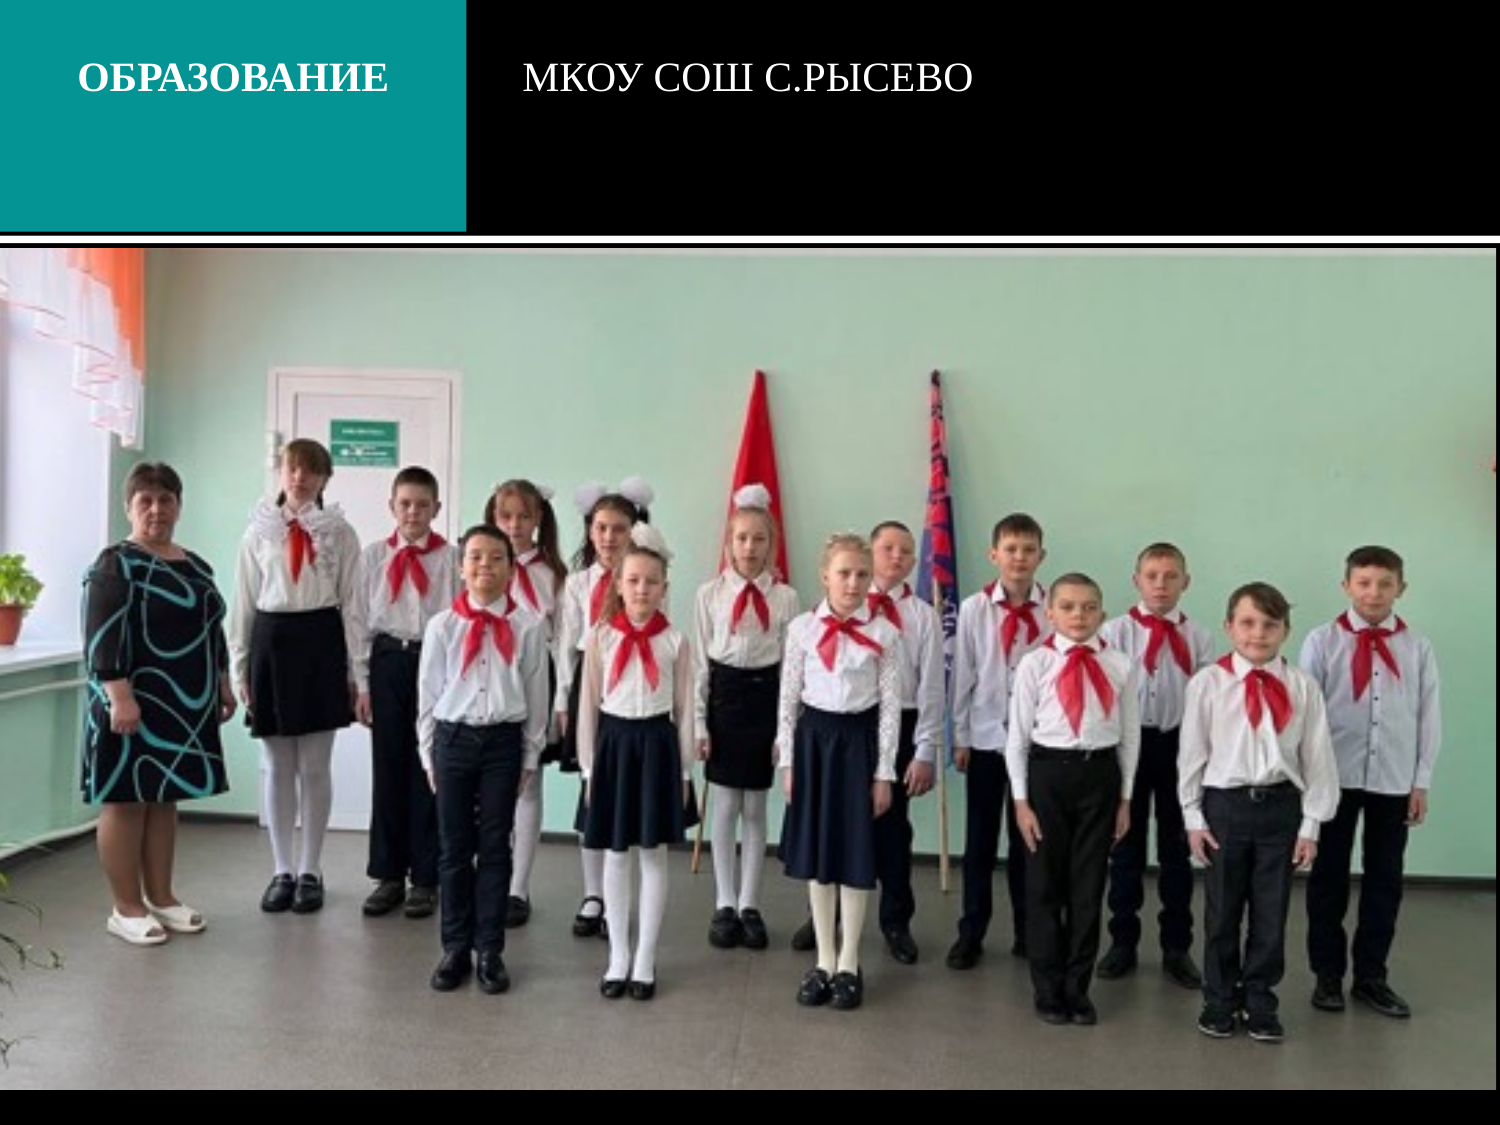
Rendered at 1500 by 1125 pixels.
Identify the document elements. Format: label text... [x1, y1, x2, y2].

text_box МКОУ СОШ С.РЫСЕВО [507, 42, 989, 108]
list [0, 248, 1497, 1090]
text_box ОБРАЗОВАНИЕ [0, 0, 467, 232]
